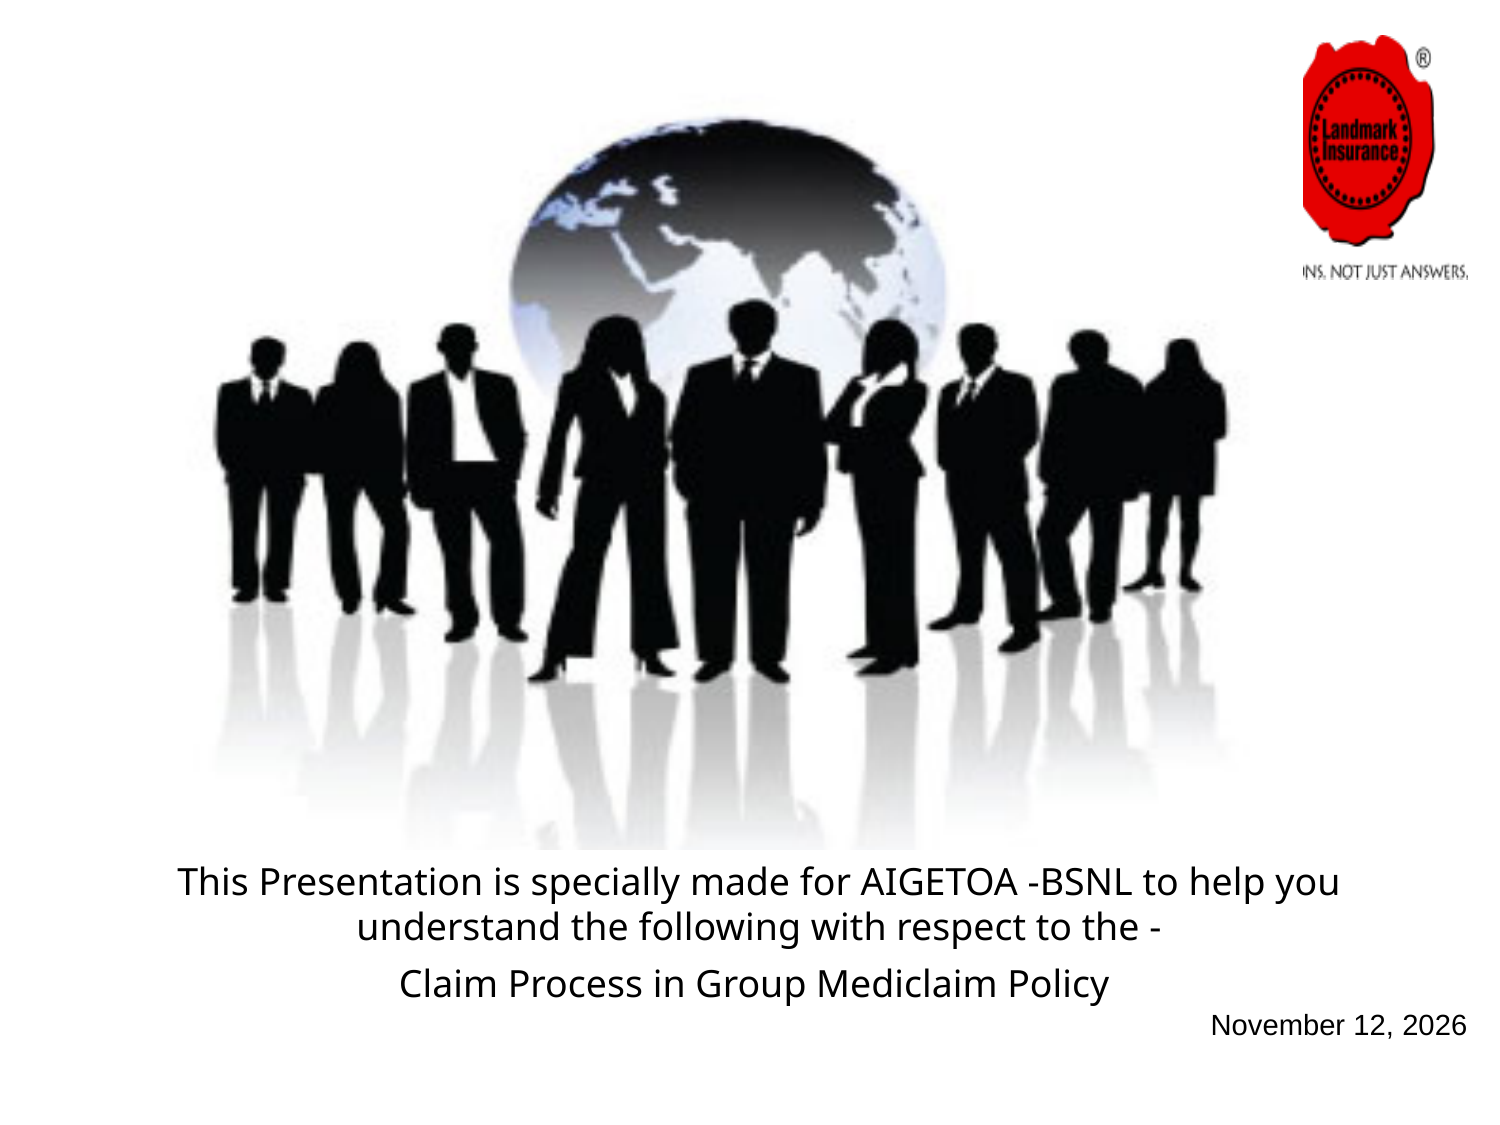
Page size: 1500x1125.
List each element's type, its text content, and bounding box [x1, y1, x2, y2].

text_box This Presentation is specially made for AIGETOA -BSNL to help you understand the following with respect to the - Claim Process in Group Mediclaim Policy [76, 850, 1443, 1013]
picture [158, 35, 1468, 850]
